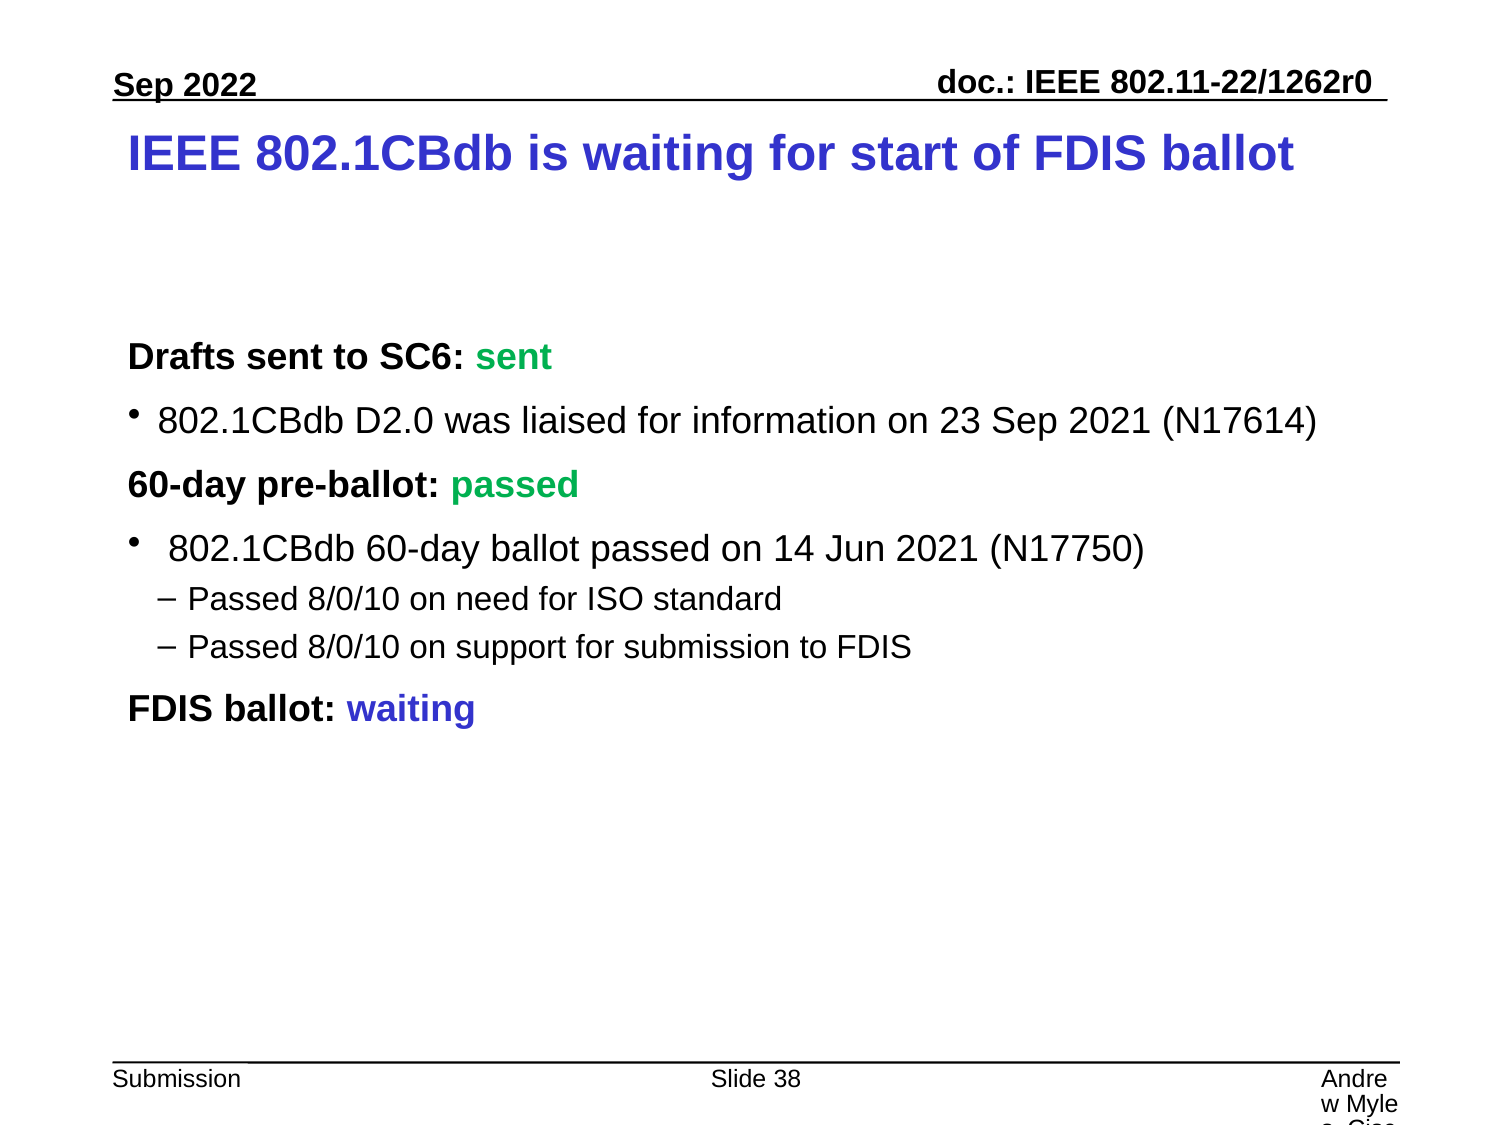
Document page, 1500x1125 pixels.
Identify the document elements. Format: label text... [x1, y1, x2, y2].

footer Andrew Myles, Cisco [1320, 1061, 1402, 1093]
list Drafts sent to SC6: sent 802.1CBdb D2.0 was liaised for information on 23 Sep 2021 (N17614) 60-day pre-ballot: passed 802.1CBdb 60-day ballot passed on 14 Jun 2021 (N17750) Passed 8/0/10 on need for ISO standard Passed 8/0/10 on support for submission to FDIS FDIS ballot: waiting [112, 324, 1388, 1000]
slide_number Slide 38 [709, 1061, 803, 1093]
title IEEE 802.1CBdb is waiting for start of FDIS ballot [112, 112, 1388, 288]
